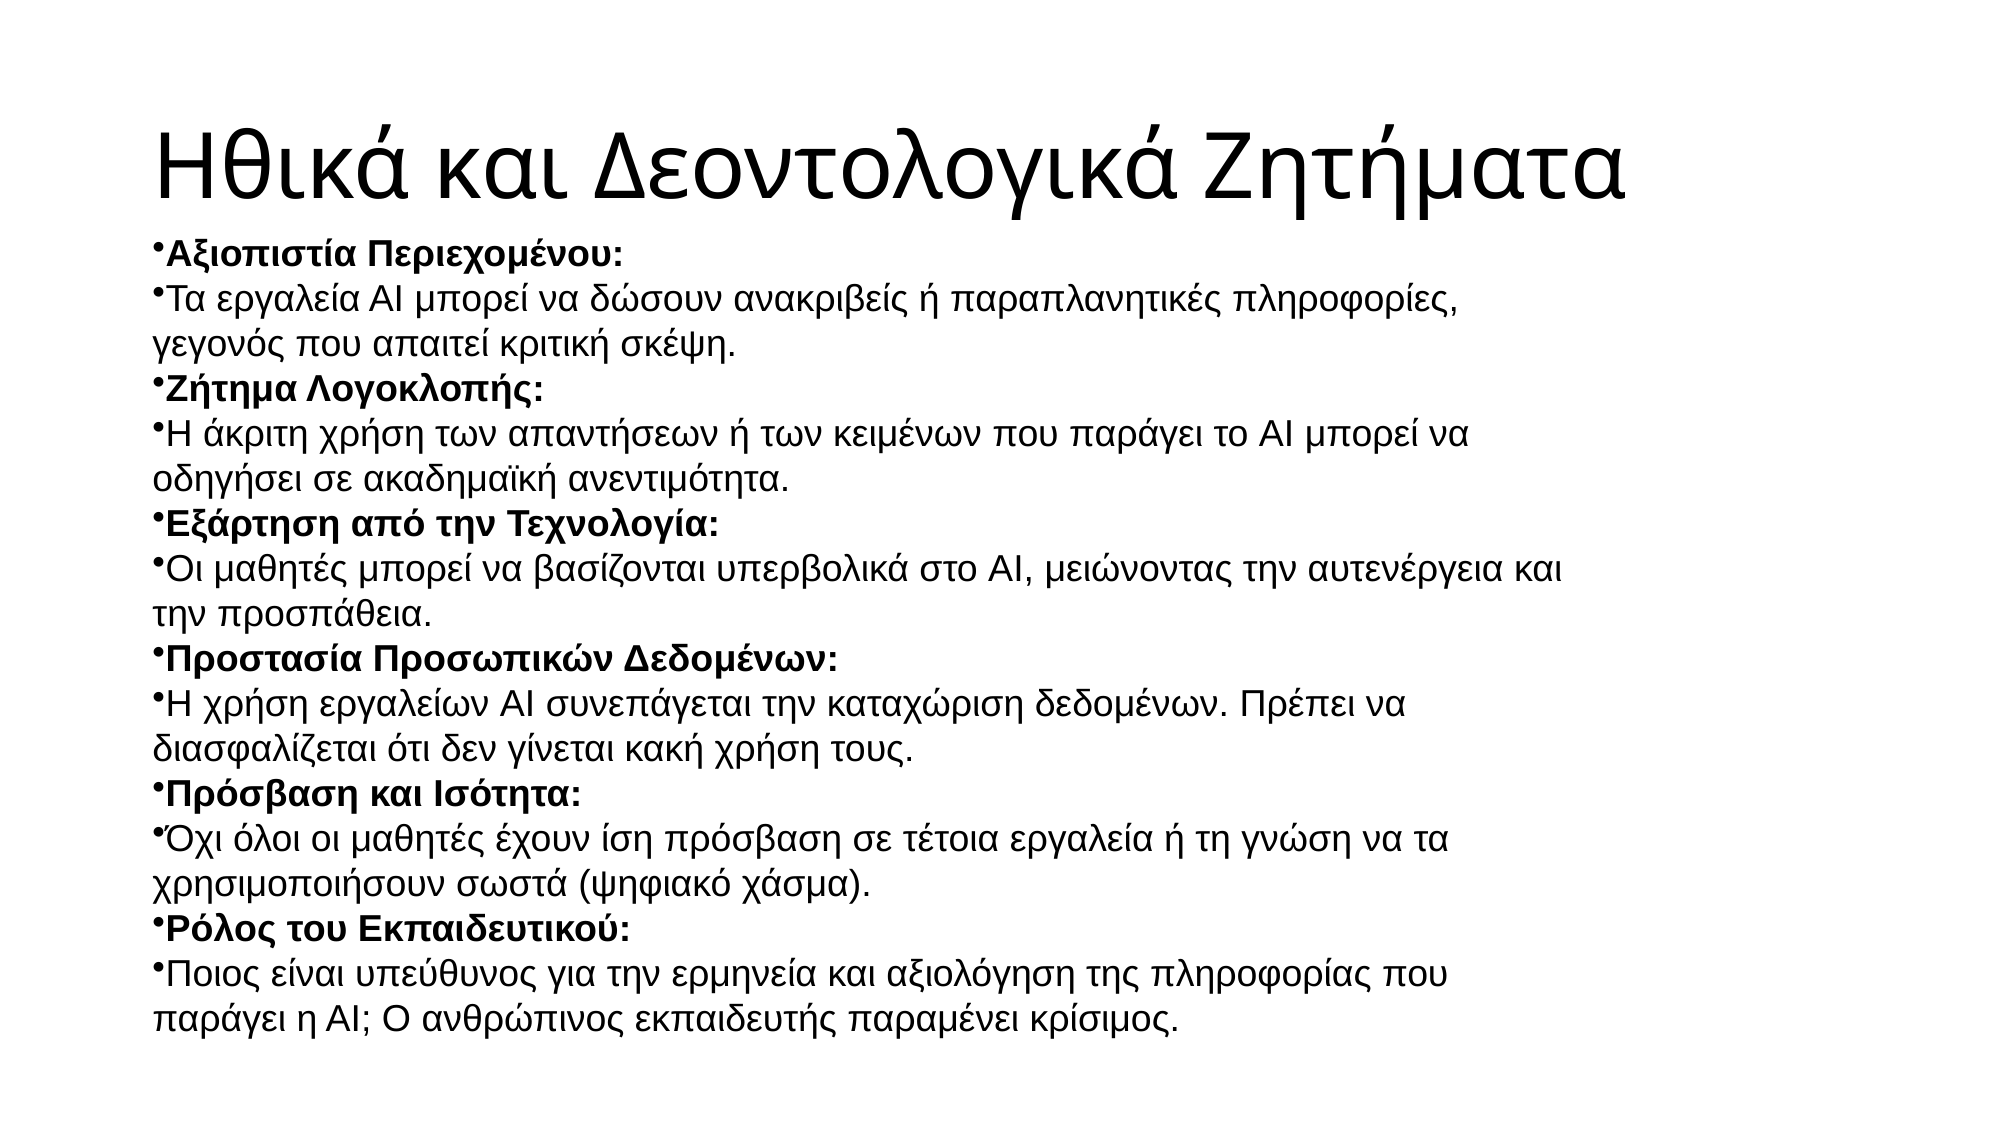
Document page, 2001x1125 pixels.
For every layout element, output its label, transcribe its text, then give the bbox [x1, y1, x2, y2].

list Αξιοπιστία Περιεχομένου: Τα εργαλεία ΑΙ μπορεί να δώσουν ανακριβείς ή παραπλανητικές πληροφορίες, γεγονός που απαιτεί κριτική σκέψη. Ζήτημα Λογοκλοπής: Η άκριτη χρήση των απαντήσεων ή των κειμένων που παράγει το AI μπορεί να οδηγήσει σε ακαδημαϊκή ανεντιμότητα. Εξάρτηση από την Τεχνολογία: Οι μαθητές μπορεί να βασίζονται υπερβολικά στο AI, μειώνοντας την αυτενέργεια και την προσπάθεια. Προστασία Προσωπικών Δεδομένων: Η χρήση εργαλείων AI συνεπάγεται την καταχώριση δεδομένων. Πρέπει να διασφαλίζεται ότι δεν γίνεται κακή χρήση τους. Πρόσβαση και Ισότητα: Όχι όλοι οι μαθητές έχουν ίση πρόσβαση σε τέτοια εργαλεία ή τη γνώση να τα χρησιμοποιήσουν σωστά (ψηφιακό χάσμα). Ρόλος του Εκπαιδευτικού: Ποιος είναι υπεύθυνος για την ερμηνεία και αξιολόγηση της πληροφορίας που παράγει η ΑΙ; Ο ανθρώπινος εκπαιδευτής παραμένει κρίσιμος. [137, 221, 1593, 1092]
title Ηθικά και Δεοντολογικά Ζητήματα [137, 59, 1863, 278]
